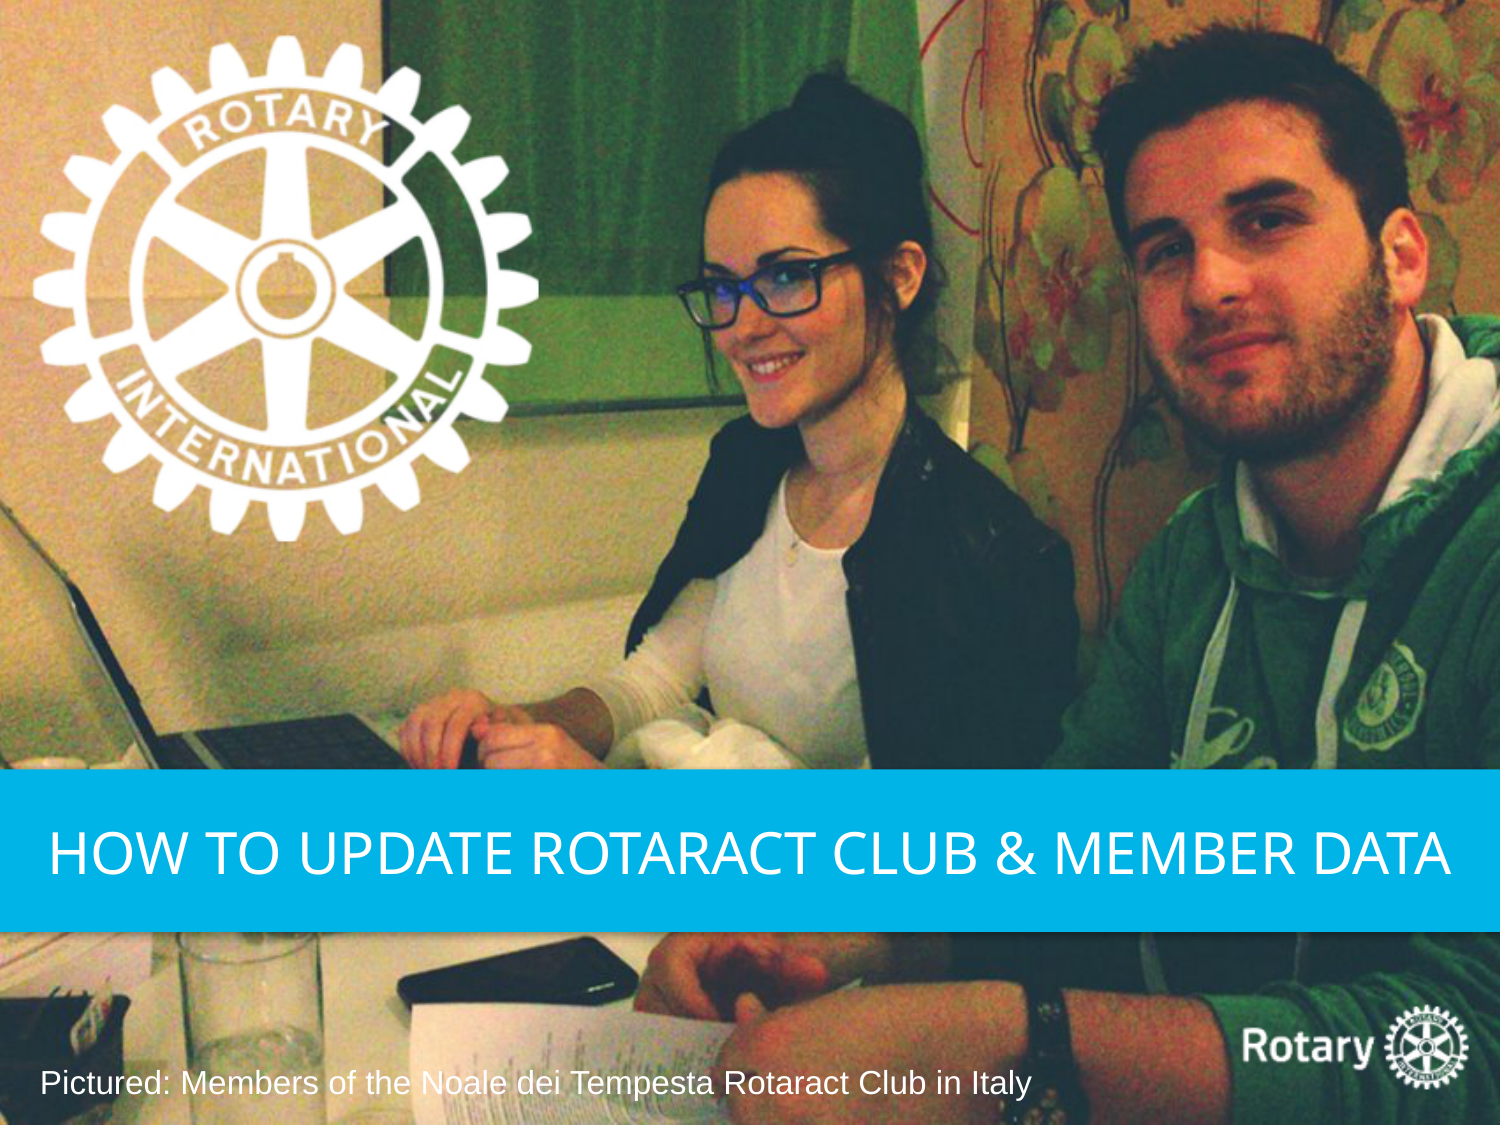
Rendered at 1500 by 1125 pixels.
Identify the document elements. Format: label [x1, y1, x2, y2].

picture [0, 933, 1500, 1125]
picture [94, 832, 131, 874]
picture [1266, 833, 1293, 873]
picture [640, 833, 674, 873]
picture [137, 833, 187, 873]
picture [835, 832, 864, 874]
picture [947, 833, 975, 873]
picture [1354, 833, 1388, 873]
picture [381, 833, 413, 873]
picture [488, 833, 510, 873]
picture [1387, 833, 1417, 873]
picture [1416, 833, 1450, 873]
picture [785, 833, 815, 873]
picture [303, 833, 334, 874]
picture [345, 833, 371, 873]
picture [570, 832, 607, 874]
picture [681, 833, 708, 873]
picture [450, 833, 480, 873]
picture [713, 833, 747, 873]
picture [206, 833, 236, 873]
picture [751, 832, 780, 874]
picture [535, 833, 562, 873]
picture [998, 832, 1034, 874]
picture [1317, 833, 1349, 873]
picture [53, 833, 84, 873]
picture [1058, 833, 1099, 873]
picture [874, 833, 897, 873]
picture [240, 832, 277, 874]
picture [1110, 833, 1132, 873]
picture [610, 833, 640, 873]
picture [0, 0, 1500, 769]
picture [1196, 833, 1224, 873]
picture [904, 833, 935, 874]
picture [418, 833, 452, 873]
picture [1143, 833, 1184, 873]
picture [1233, 833, 1255, 873]
